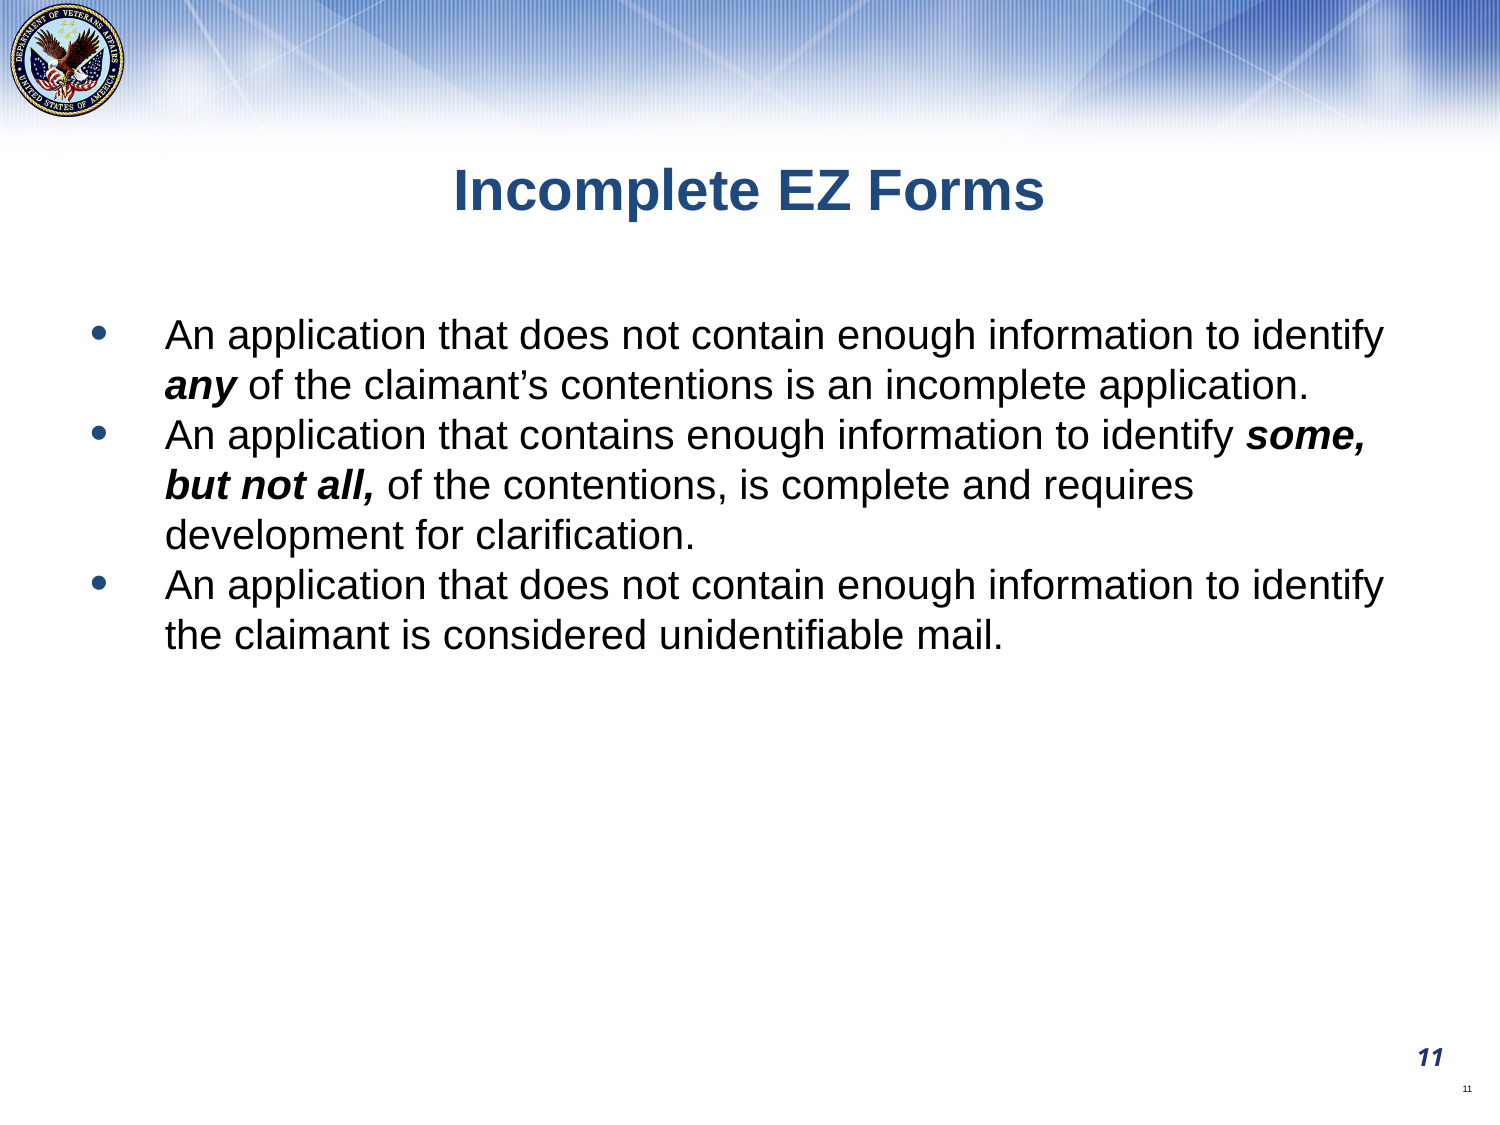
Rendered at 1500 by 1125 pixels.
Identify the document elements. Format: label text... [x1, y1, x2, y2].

list An application that does not contain enough information to identify any of the claimant’s contentions is an incomplete application. An application that contains enough information to identify some, but not all, of the contentions, is complete and requires development for clarification. An application that does not contain enough information to identify the claimant is considered unidentifiable mail. [75, 299, 1425, 1050]
slide_number 11 [1136, 1083, 1487, 1125]
text_box 11 [1330, 1030, 1500, 1087]
title Incomplete EZ Forms [0, 112, 1500, 263]
picture [0, 0, 1500, 112]
picture [0, 263, 1500, 1062]
